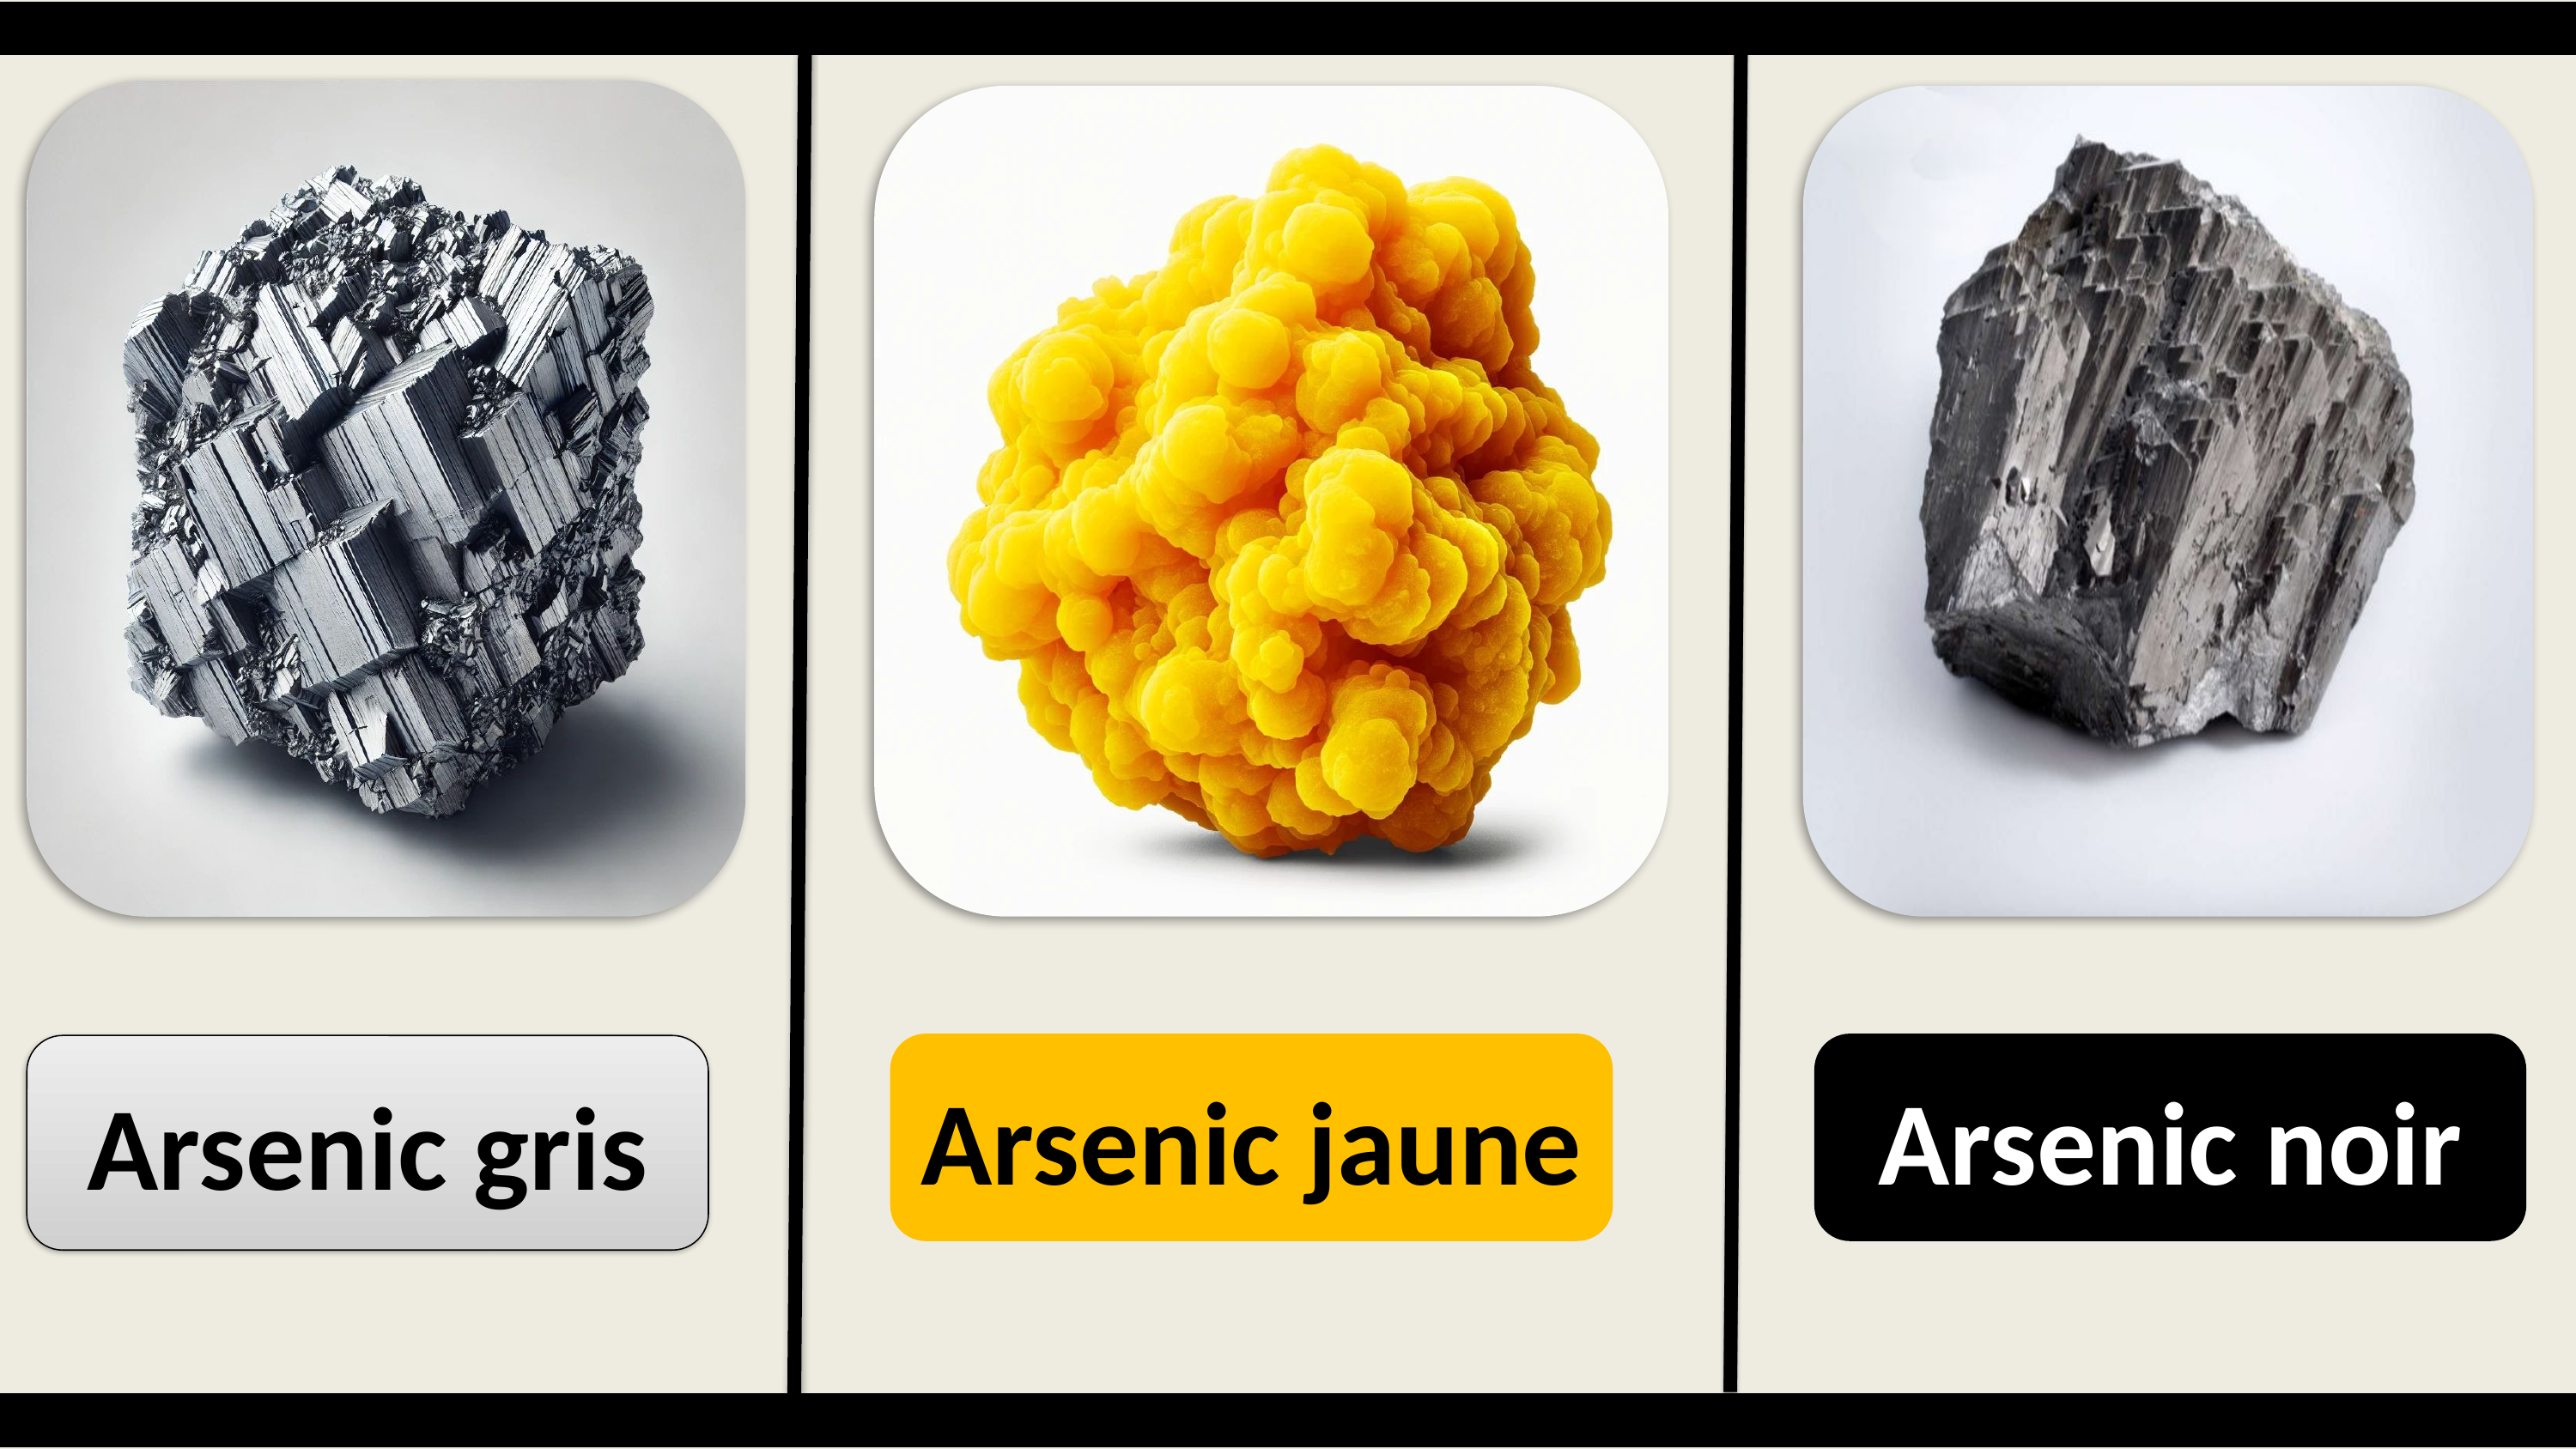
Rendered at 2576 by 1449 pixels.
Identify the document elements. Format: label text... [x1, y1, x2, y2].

text_box Arsenic jaune [890, 1034, 1613, 1241]
picture [26, 80, 746, 917]
picture [873, 85, 1669, 917]
picture [0, 1, 2576, 1447]
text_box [793, 37, 805, 1394]
picture [1802, 85, 2534, 917]
text_box Arsenic noir [1814, 1034, 2527, 1241]
text_box Arsenic gris [26, 1034, 709, 1252]
